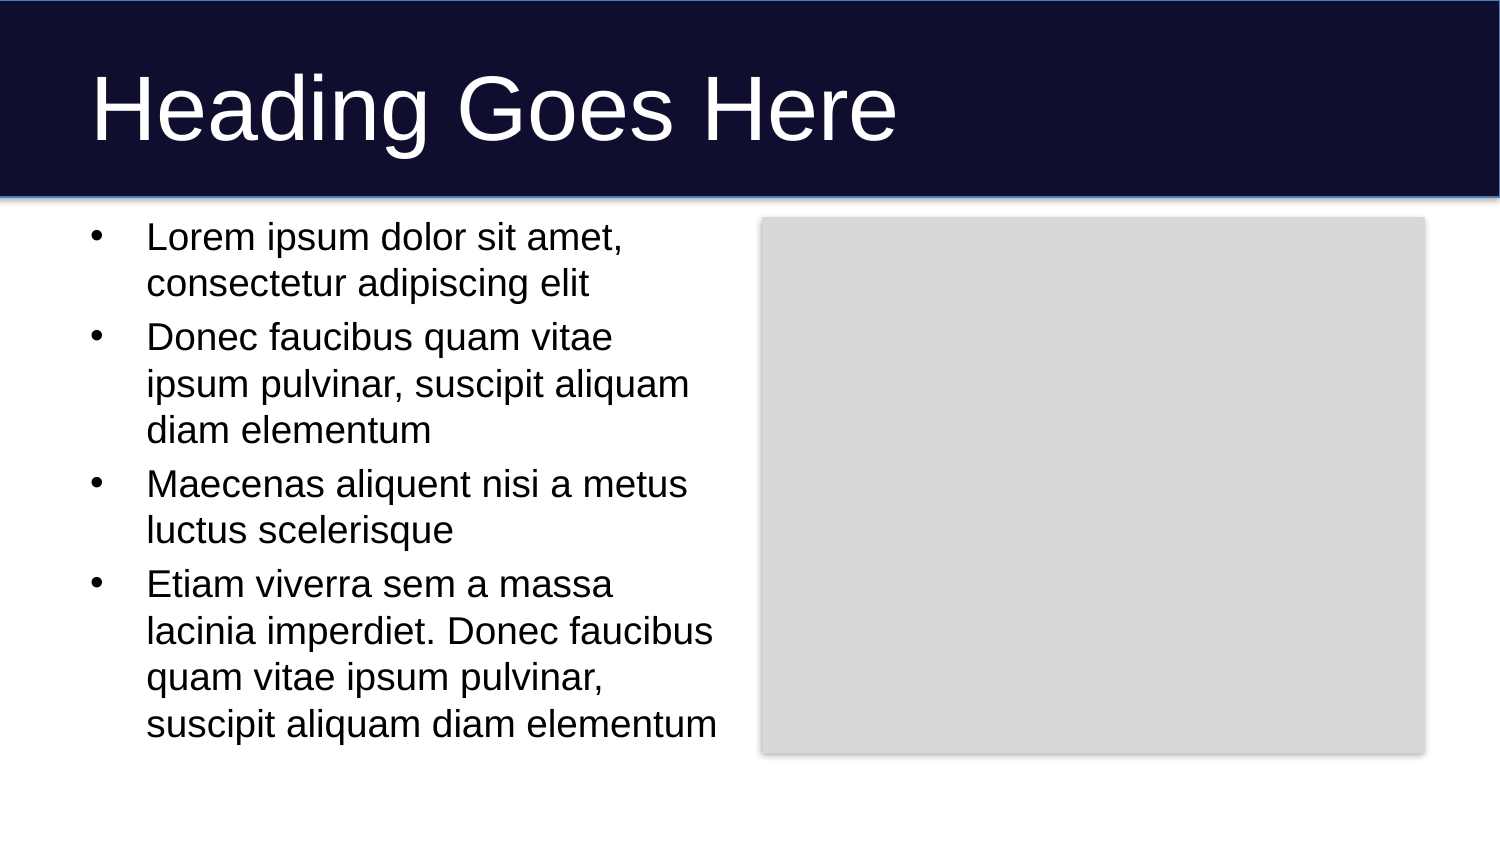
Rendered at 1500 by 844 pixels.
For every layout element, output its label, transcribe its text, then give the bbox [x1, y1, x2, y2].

list Lorem ipsum dolor sit amet, consectetur adipiscing elit Donec faucibus quam vitae ipsum pulvinar, suscipit aliquam diam elementum Maecenas aliquent nisi a metus luctus scelerisque Etiam viverra sem a massa lacinia imperdiet. Donec faucibus quam vitae ipsum pulvinar, suscipit aliquam diam elementum [75, 204, 738, 761]
text_box [762, 217, 1425, 754]
title Heading Goes Here [75, 33, 1425, 175]
